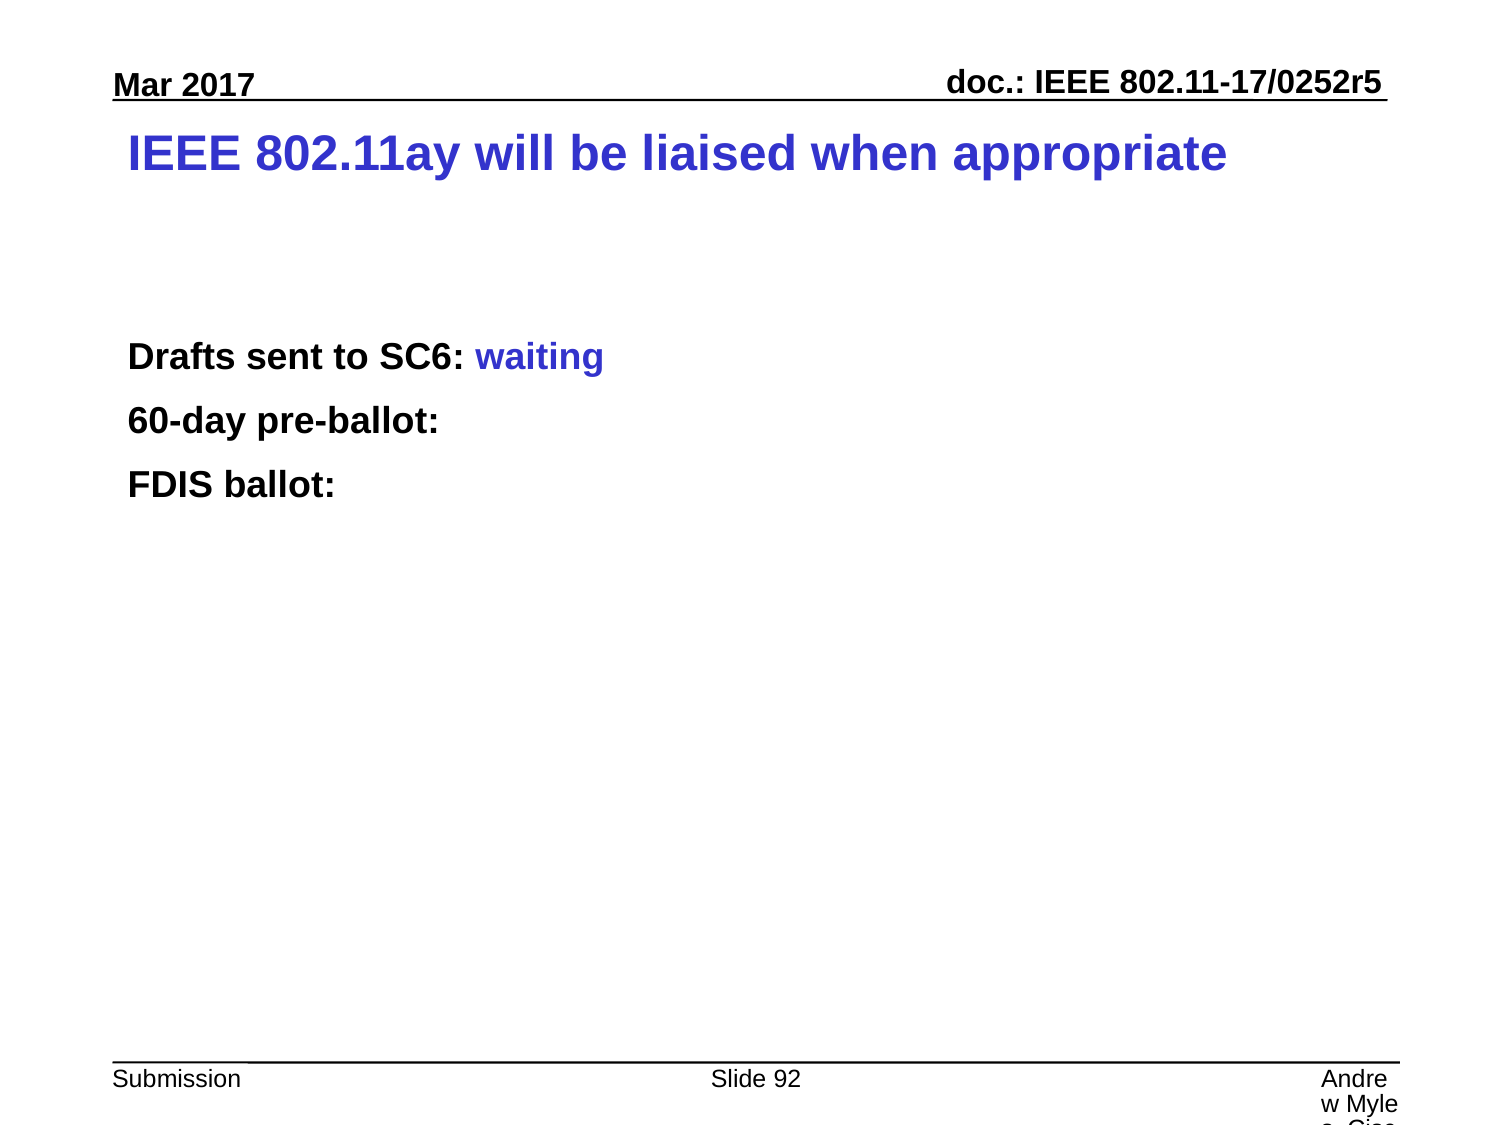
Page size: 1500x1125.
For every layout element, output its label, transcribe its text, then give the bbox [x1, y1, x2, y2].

slide_number Slide 92 [709, 1061, 803, 1093]
footer Andrew Myles, Cisco [1320, 1061, 1402, 1093]
title IEEE 802.11ay will be liaised when appropriate [112, 112, 1388, 288]
list Drafts sent to SC6: waiting 60-day pre-ballot: FDIS ballot: [112, 324, 1388, 1000]
